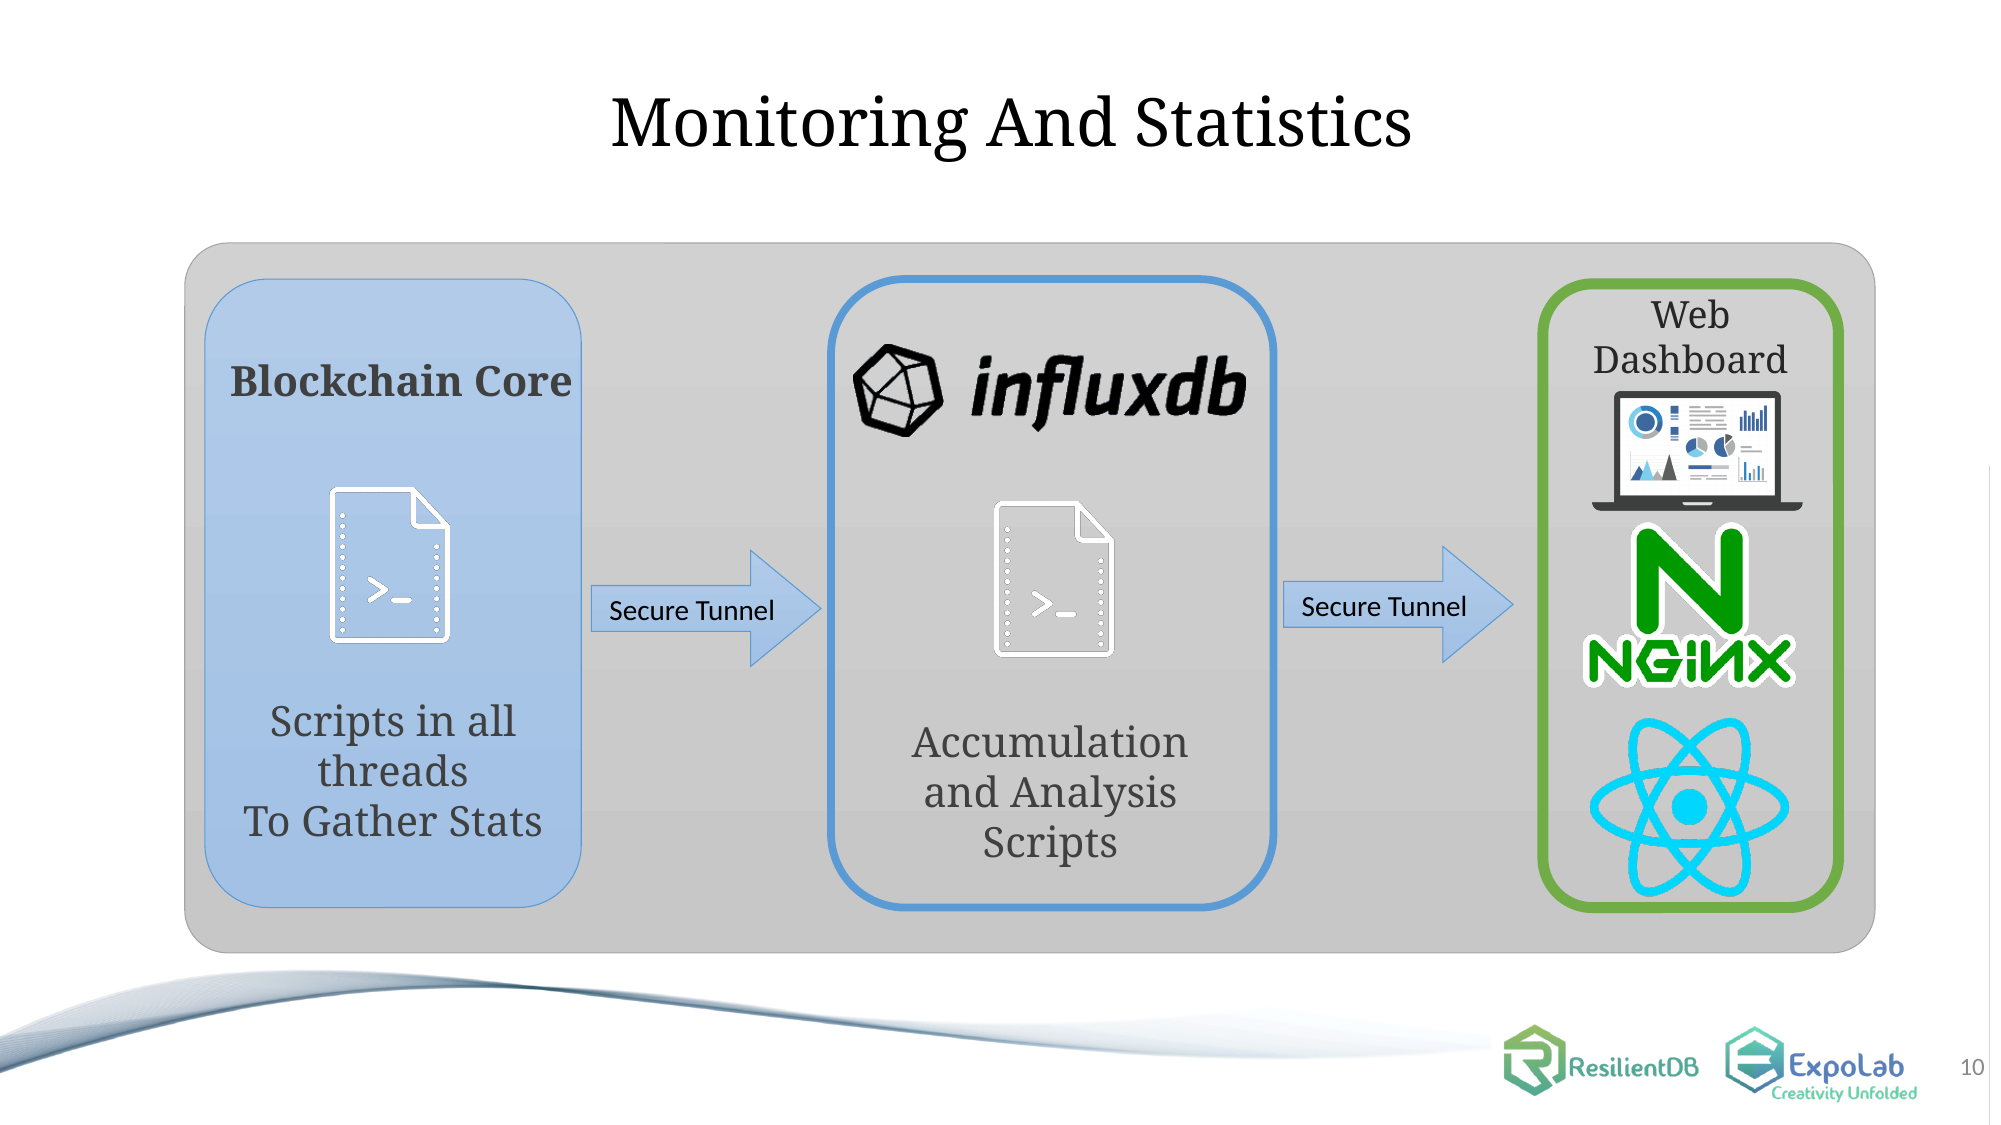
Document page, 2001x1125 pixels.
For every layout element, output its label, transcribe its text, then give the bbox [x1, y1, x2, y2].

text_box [204, 279, 582, 908]
picture [0, 0, 2000, 1125]
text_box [1283, 283, 1839, 914]
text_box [591, 279, 1274, 908]
title Monitoring And Statistics [150, 81, 1875, 169]
slide_number 10 [1745, 1035, 2000, 1096]
text_box [184, 242, 1876, 954]
